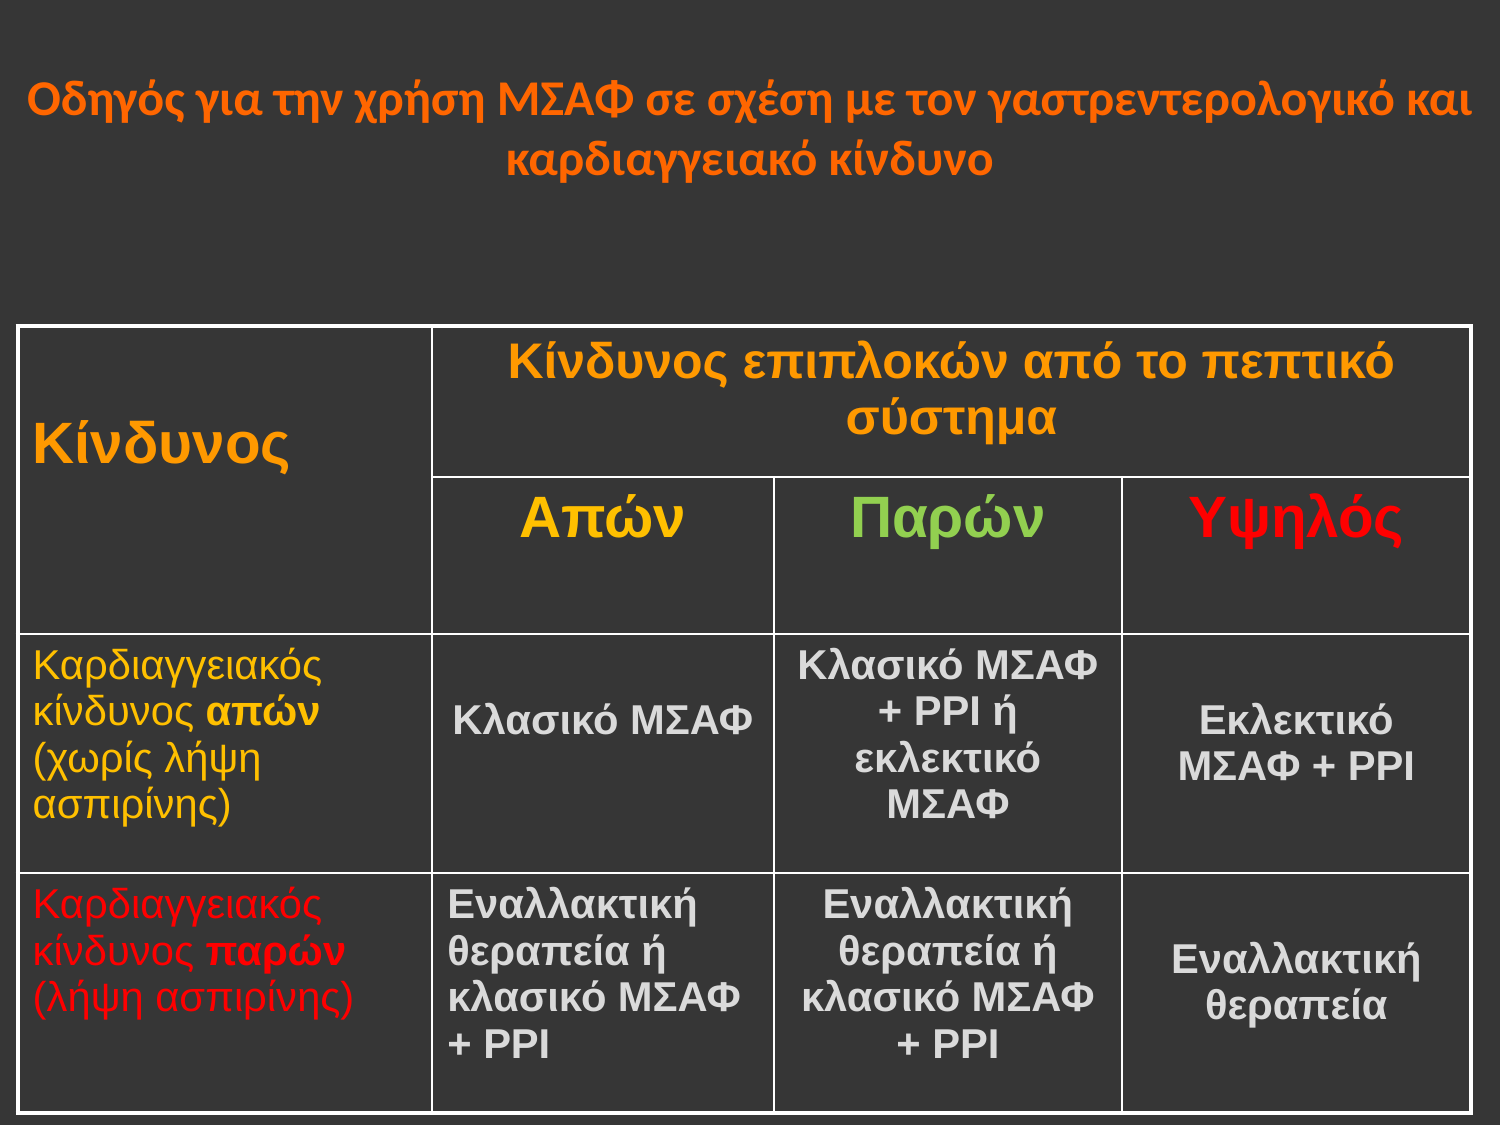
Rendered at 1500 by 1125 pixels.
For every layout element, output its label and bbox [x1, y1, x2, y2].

table_cell [775, 635, 1121, 872]
table_header [433, 328, 1469, 476]
table_header [20, 328, 431, 633]
table_cell [433, 874, 773, 1111]
table_cell [1123, 478, 1469, 633]
title [0, 19, 1500, 233]
table_cell [1123, 874, 1469, 1111]
table_cell [775, 478, 1121, 633]
table_cell [1123, 635, 1469, 872]
table_cell [20, 874, 431, 1111]
table_cell [433, 478, 773, 633]
table_cell [20, 635, 431, 872]
table_cell [433, 635, 773, 872]
table_cell [775, 874, 1121, 1111]
